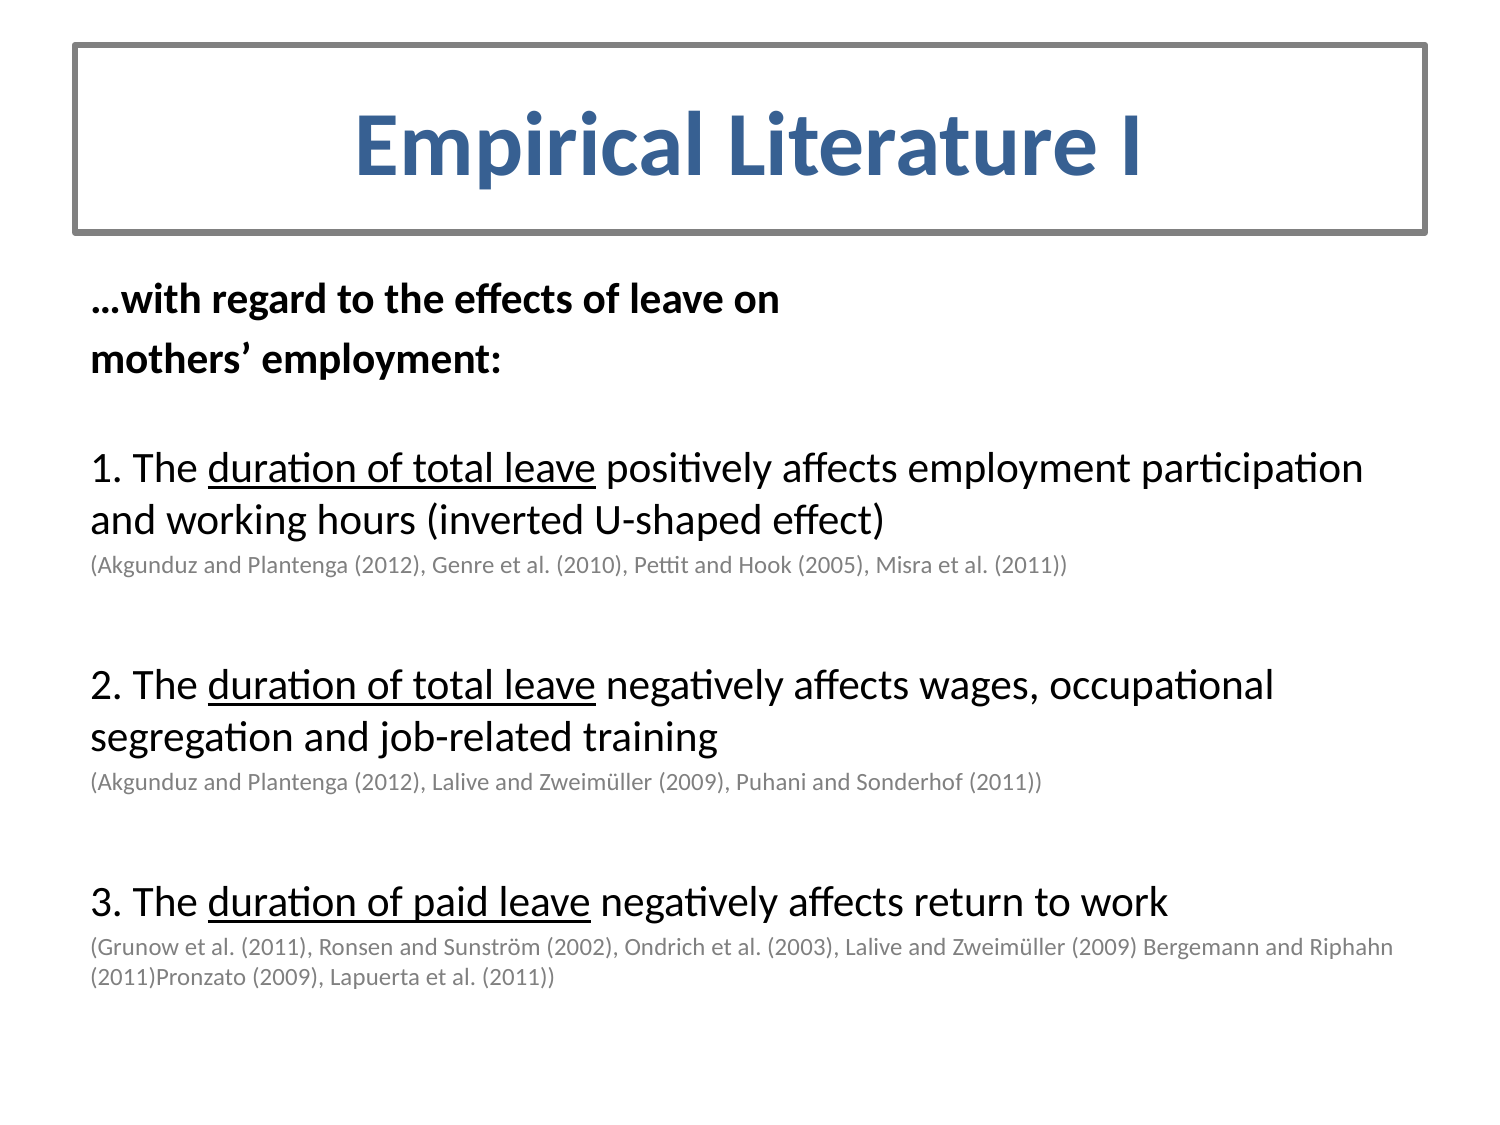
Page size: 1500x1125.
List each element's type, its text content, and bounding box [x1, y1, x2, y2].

list …with regard to the effects of leave on mothers’ employment: 1. The duration of total leave positively affects employment participation and working hours (inverted U-shaped effect) (Akgunduz and Plantenga (2012), Genre et al. (2010), Pettit and Hook (2005), Misra et al. (2011)) 2. The duration of total leave negatively affects wages, occupational segregation and job-related training (Akgunduz and Plantenga (2012), Lalive and Zweimüller (2009), Puhani and Sonderhof (2011)) 3. The duration of paid leave negatively affects return to work (Grunow et al. (2011), Ronsen and Sunström (2002), Ondrich et al. (2003), Lalive and Zweimüller (2009) Bergemann and Riphahn (2011)Pronzato (2009), Lapuerta et al. (2011)) [75, 262, 1425, 1005]
title Empirical Literature I [75, 45, 1425, 233]
